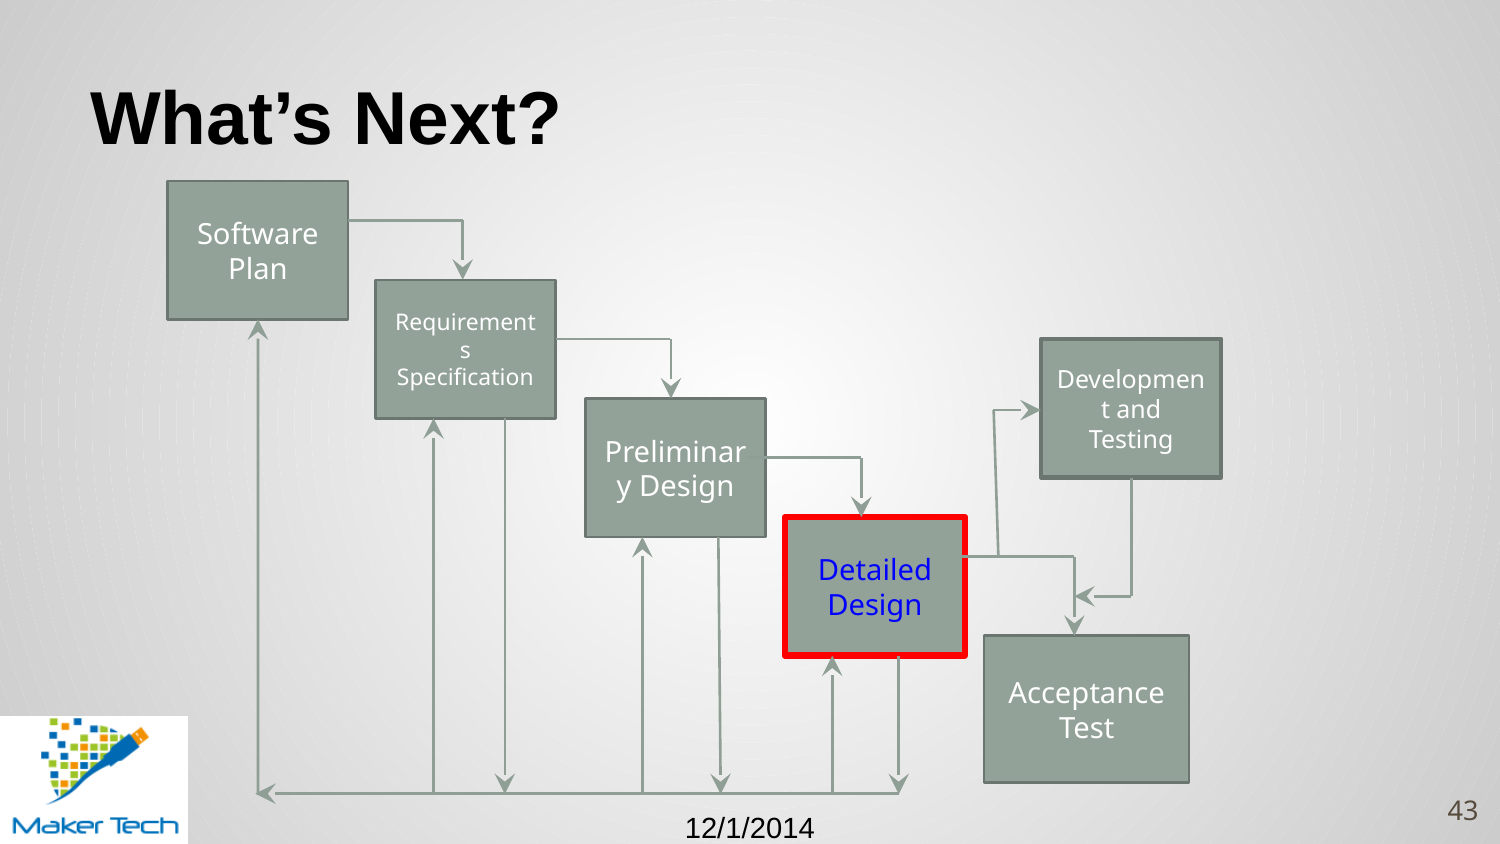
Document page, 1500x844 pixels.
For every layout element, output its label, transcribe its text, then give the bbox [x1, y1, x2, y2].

text_box Preliminary Design [585, 398, 766, 537]
text_box Detailed Design [784, 517, 966, 656]
text_box Development and Testing [1041, 339, 1222, 478]
text_box Requirements Specification [375, 279, 556, 419]
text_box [993, 416, 999, 557]
picture [0, 716, 188, 844]
text_box Acceptance Test [984, 635, 1190, 783]
slide_number ‹#› [1403, 779, 1494, 844]
text_box Software Plan [167, 180, 349, 320]
title What’s Next? [75, 33, 1425, 175]
